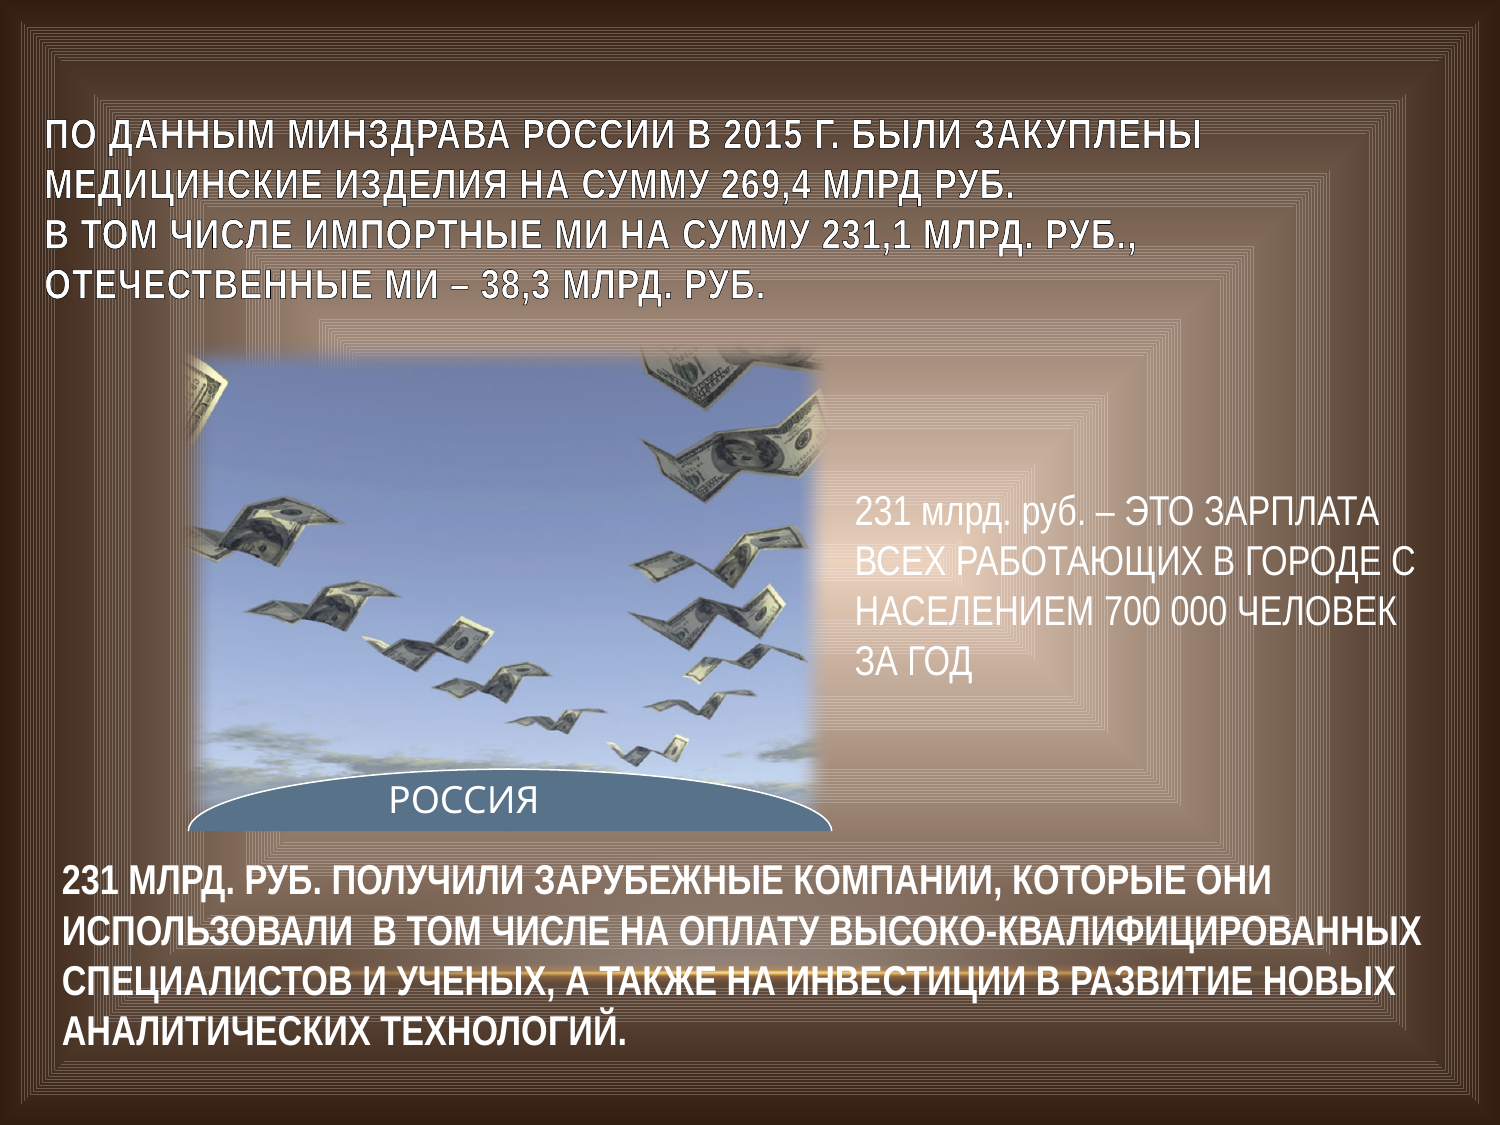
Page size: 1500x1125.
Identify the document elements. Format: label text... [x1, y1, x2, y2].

text_box 231 млрд. руб. – ЭТО ЗАРПЛАТА ВСЕХ РАБОТАЮЩИХ В ГОРОДЕ С НАСЕЛЕНИЕМ 700 000 ЧЕЛОВЕК ЗА ГОД [839, 476, 1459, 692]
picture [0, 0, 1500, 1125]
text_box 231 млрд. руб. получили зарубежные компании, которые они использовали в том числе на оплату высоко-квалифицированных специалистов и ученых, а также на инвестиции в развитие новых аналитических технологий. [47, 846, 1500, 1061]
title ПО ДАННЫМ МИНЗДРАВА РОССИИ В 2015 Г. БЫЛИ ЗАКУПЛЕНЫ МЕДИЦИНСКИЕ ИЗДЕЛИЯ НА СУММУ 269,4 МЛРД РУБ. В ТОМ ЧИСЛЕ ИМПОРТНЫЕ МИ НА СУММУ 231,1 МЛРД. РУБ., ОТЕЧЕСТВЕННЫЕ МИ – 38,3 МЛРД. РУБ. [29, 19, 1466, 315]
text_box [177, 338, 832, 894]
